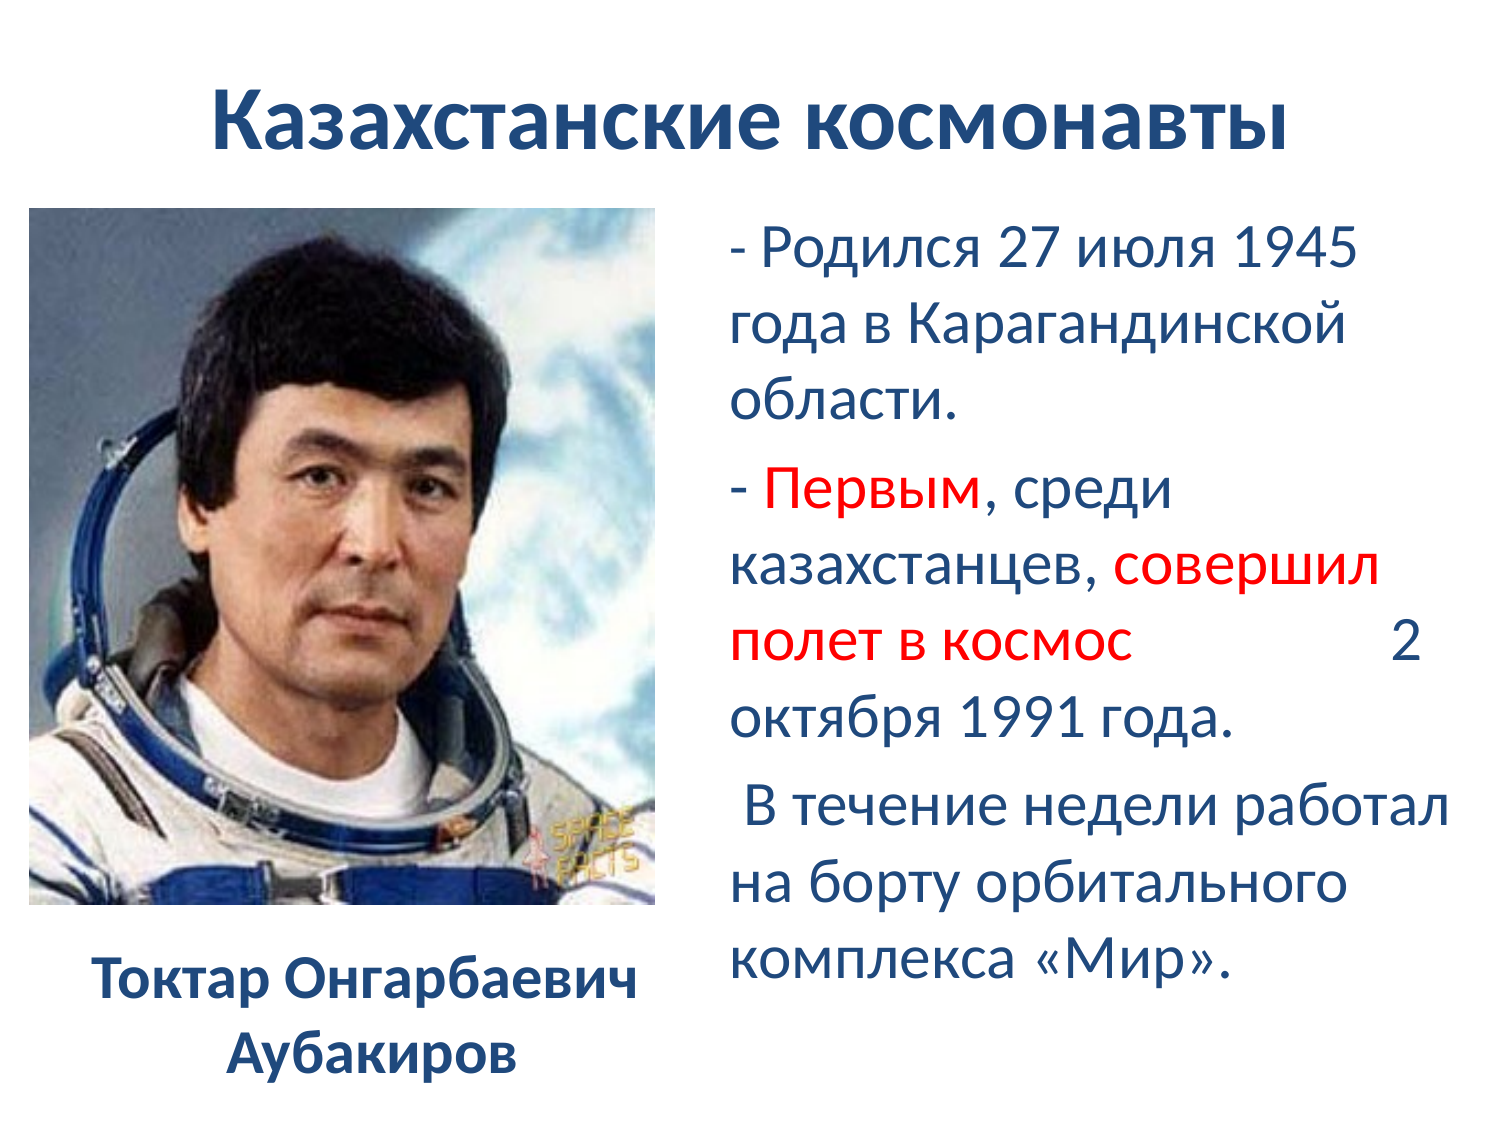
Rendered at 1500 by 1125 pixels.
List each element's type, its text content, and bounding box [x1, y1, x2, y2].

list - Родился 27 июля 1945 года в Карагандинской области. - Первым, среди казахстанцев, совершил полет в космос 2 октября 1991 года. В течение недели работал на борту орбитального комплекса «Мир». [714, 196, 1471, 1083]
text_box Токтар Онгарбаевич Аубакиров [53, 928, 678, 1094]
title Казахстанские космонавты [76, 19, 1427, 207]
picture [29, 207, 655, 906]
